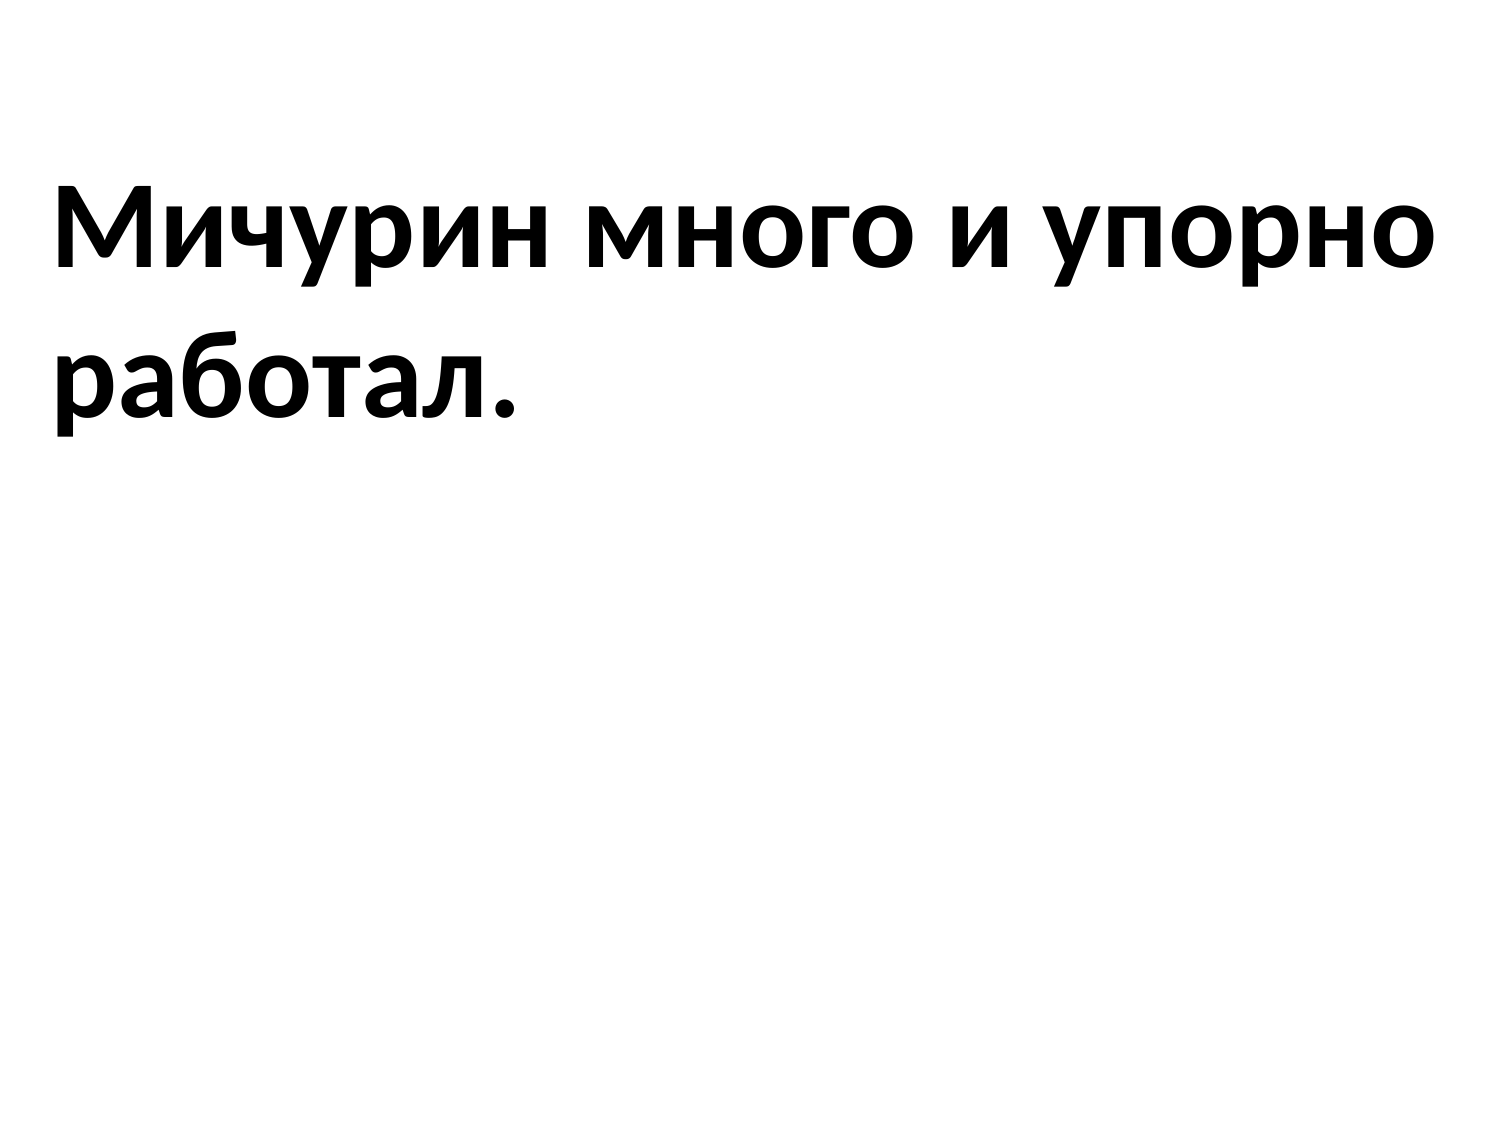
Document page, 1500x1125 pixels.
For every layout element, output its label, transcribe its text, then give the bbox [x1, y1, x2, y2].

title Мичурин много и упорно работал. [35, 45, 1500, 539]
